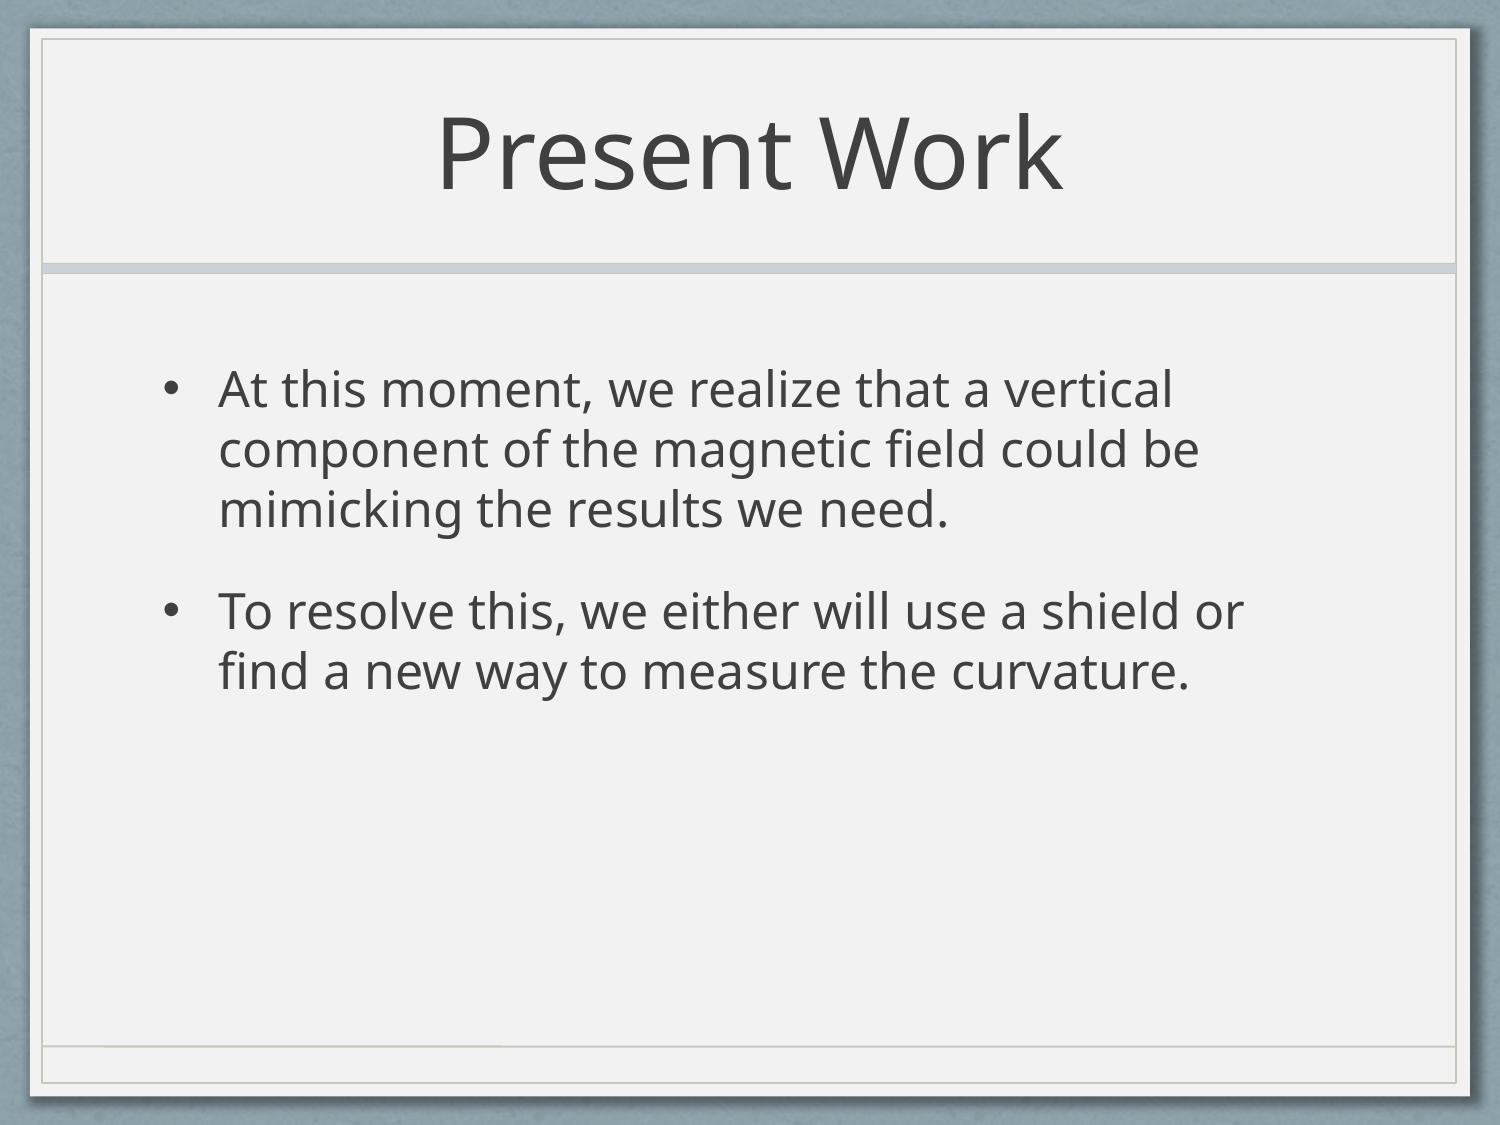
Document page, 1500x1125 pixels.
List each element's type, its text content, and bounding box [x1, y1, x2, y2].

list At this moment, we realize that a vertical component of the magnetic field could be mimicking the results we need. To resolve this, we either will use a shield or find a new way to measure the curvature. [147, 350, 1353, 995]
title Present Work [147, 40, 1353, 260]
